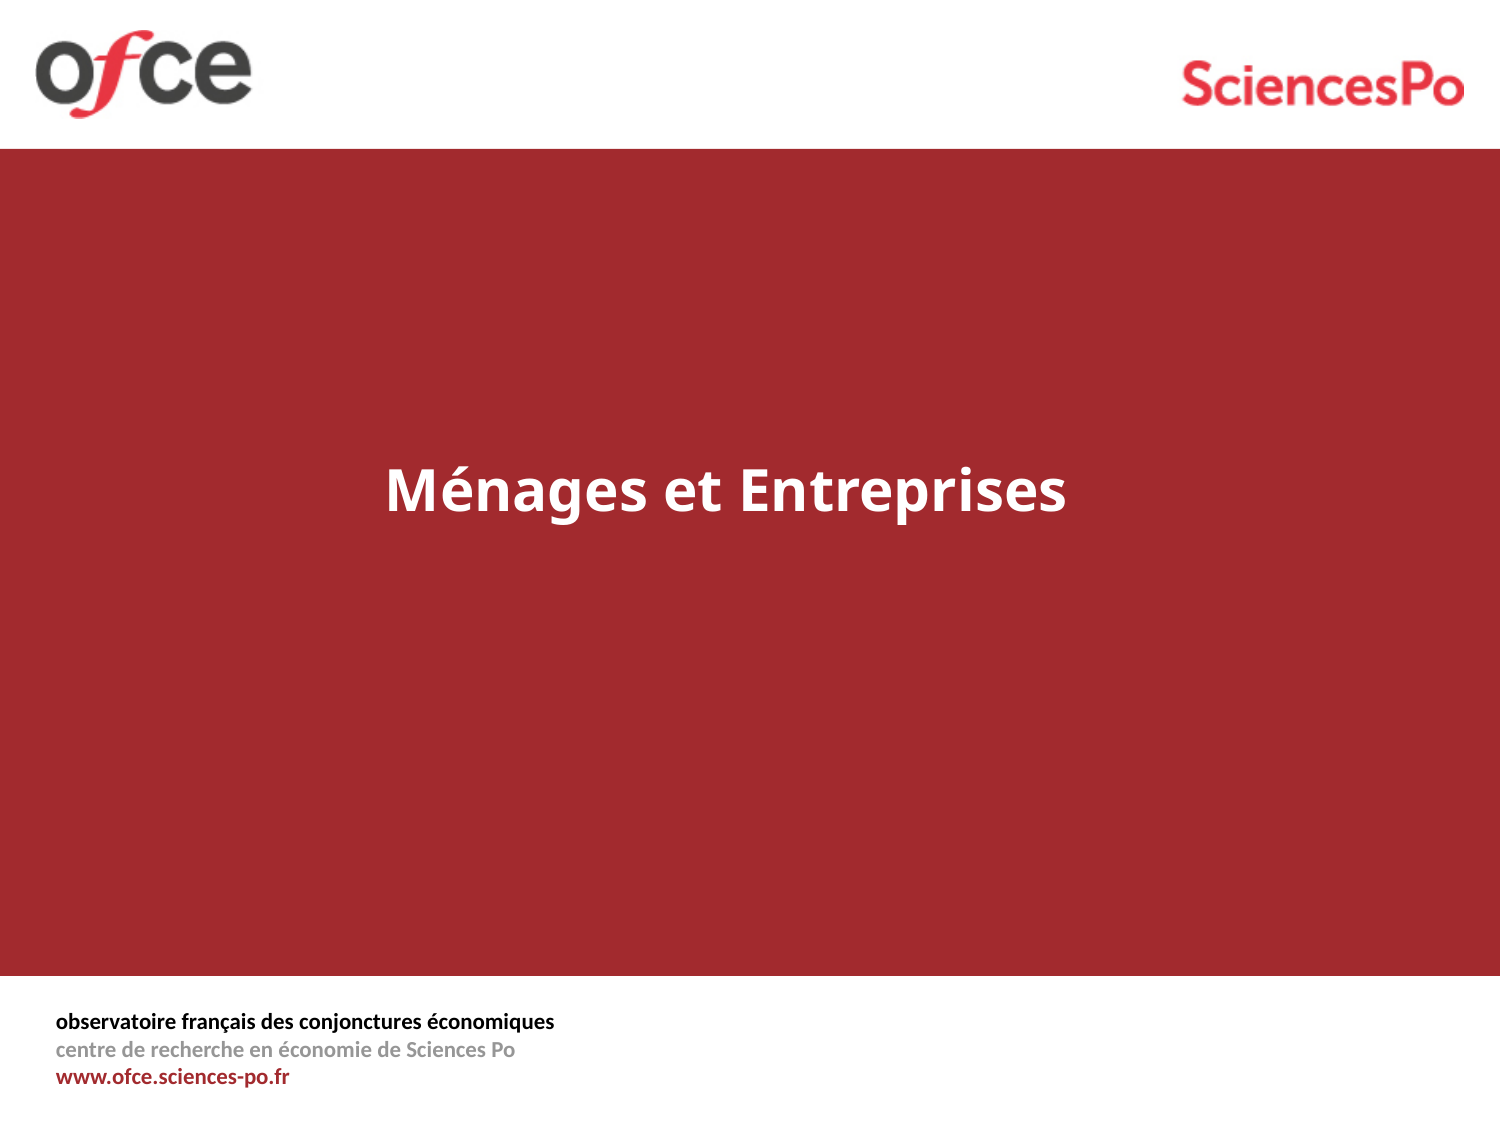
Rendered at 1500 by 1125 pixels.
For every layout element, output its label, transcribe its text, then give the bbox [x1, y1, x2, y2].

picture [35, 30, 1464, 119]
title Ménages et Entreprises [100, 314, 1353, 662]
